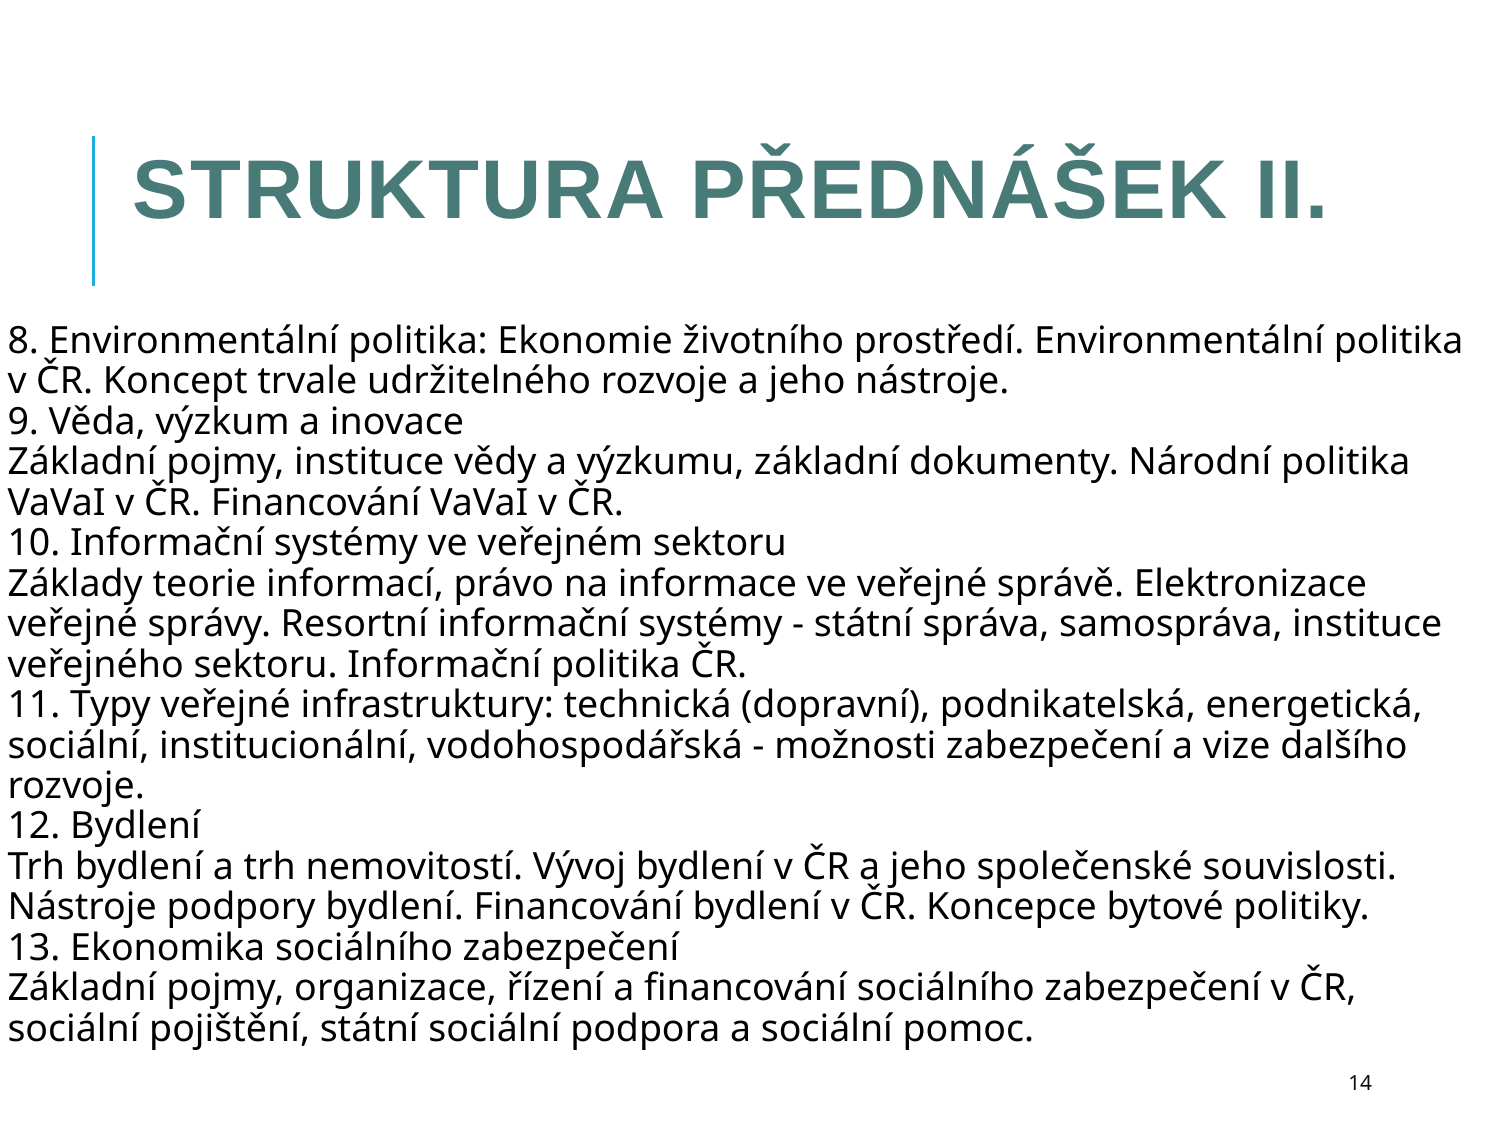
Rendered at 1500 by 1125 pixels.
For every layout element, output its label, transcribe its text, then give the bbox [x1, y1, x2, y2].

list 8. Environmentální politika: Ekonomie životního prostředí. Environmentální politika v ČR. Koncept trvale udržitelného rozvoje a jeho nástroje. 9. Věda, výzkum a inovace Základní pojmy, instituce vědy a výzkumu, základní dokumenty. Národní politika VaVaI v ČR. Financování VaVaI v ČR. 10. Informační systémy ve veřejném sektoru Základy teorie informací, právo na informace ve veřejné správě. Elektronizace veřejné správy. Resortní informační systémy - státní správa, samospráva, instituce veřejného sektoru. Informační politika ČR. 11. Typy veřejné infrastruktury: technická (dopravní), podnikatelská, energetická, sociální, institucionální, vodohospodářská - možnosti zabezpečení a vize dalšího rozvoje. 12. Bydlení Trh bydlení a trh nemovitostí. Vývoj bydlení v ČR a jeho společenské souvislosti. Nástroje podpory bydlení. Financování bydlení v ČR. Koncepce bytové politiky. 13. Ekonomika sociálního zabezpečení Základní pojmy, organizace, řízení a financování sociálního zabezpečení v ČR, sociální pojištění, státní sociální podpora a sociální pomoc. [0, 313, 1475, 1107]
title Struktura přednášek II. [117, 96, 1437, 294]
slide_number 14 [1333, 1061, 1454, 1107]
